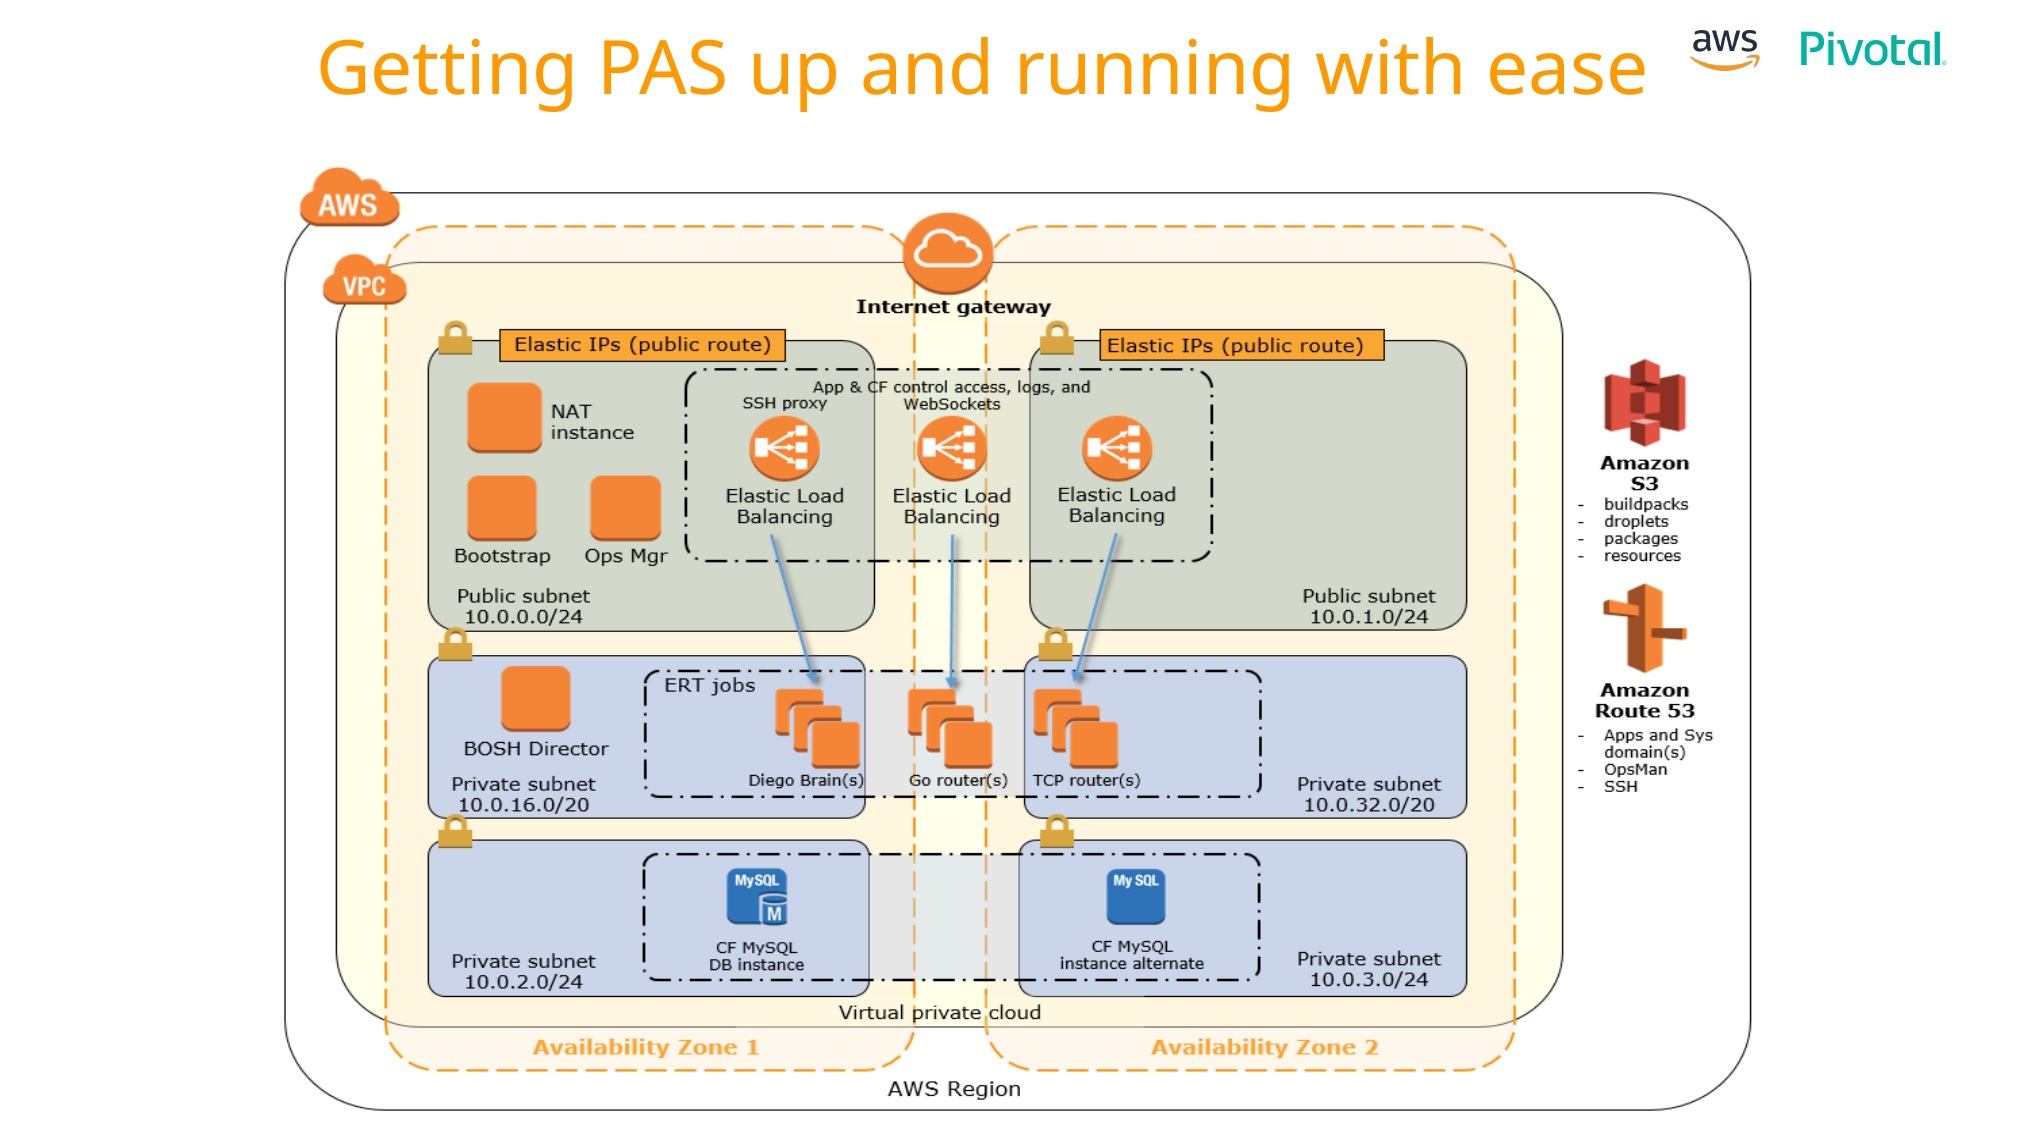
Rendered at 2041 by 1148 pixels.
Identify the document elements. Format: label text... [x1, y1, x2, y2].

picture [270, 163, 1769, 1123]
title Getting PAS up and running with ease [316, 2, 2041, 130]
